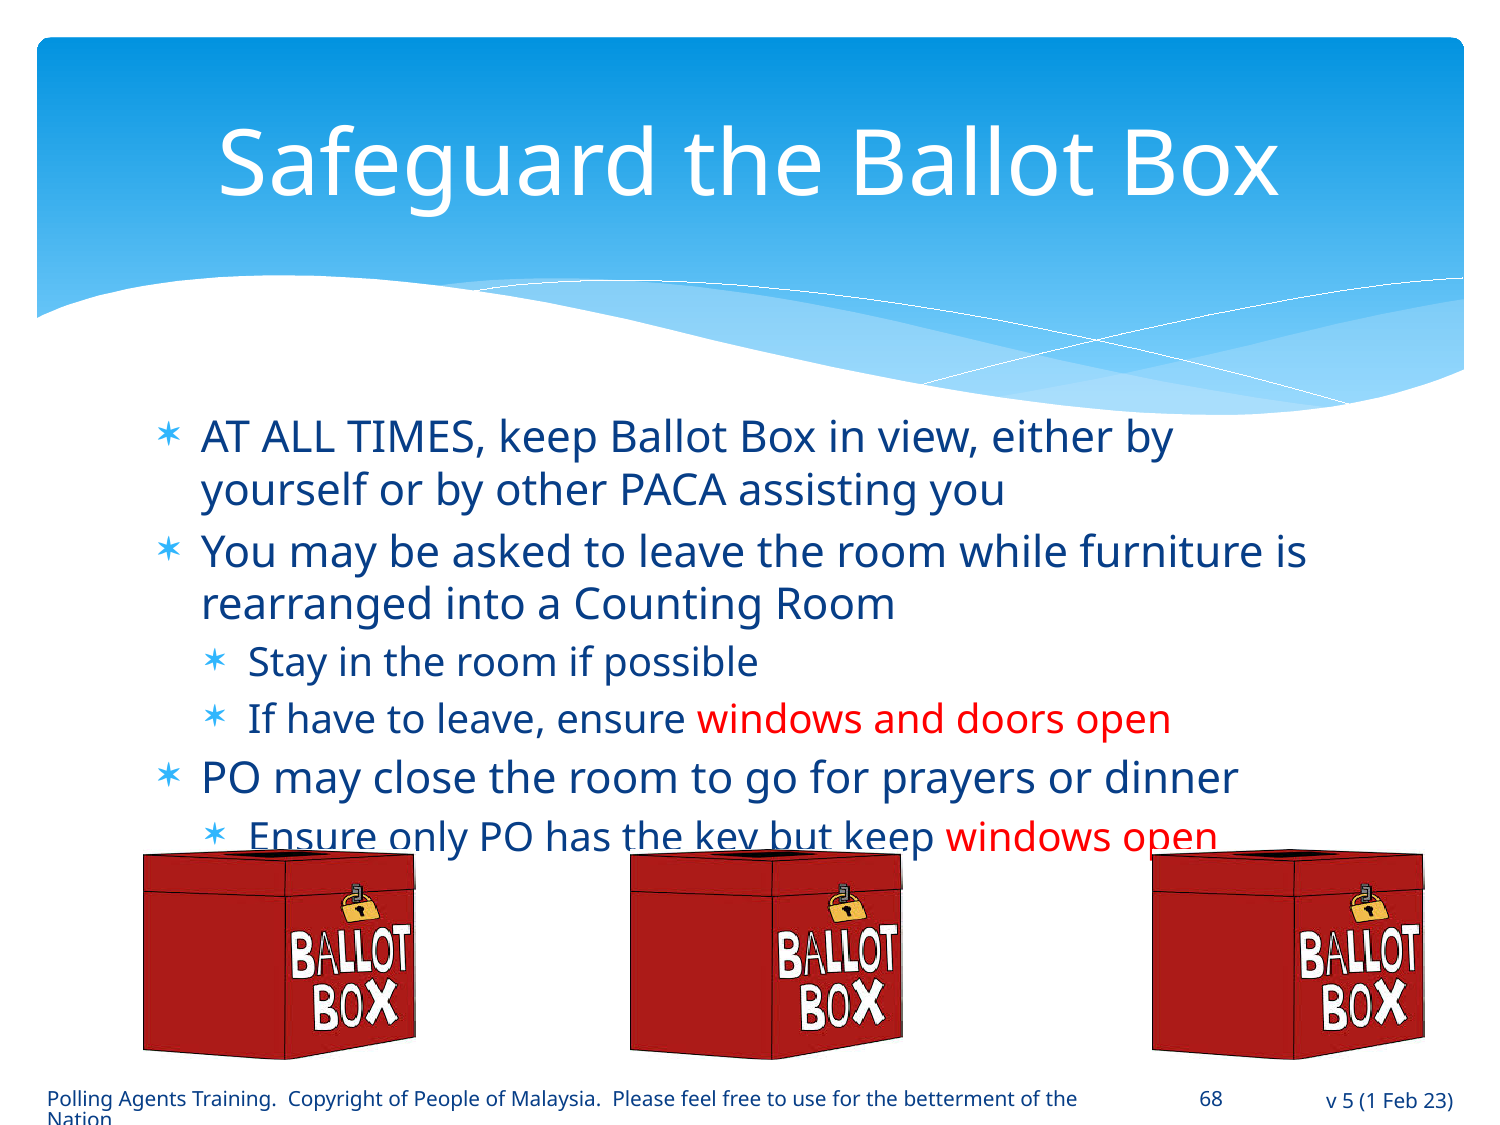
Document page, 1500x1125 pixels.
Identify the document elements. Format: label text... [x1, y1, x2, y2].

picture [630, 849, 903, 1061]
picture [142, 849, 416, 1061]
slide_number 68 [1163, 1080, 1259, 1120]
list AT ALL TIMES, keep Ballot Box in view, either by yourself or by other PACA assisting you You may be asked to leave the room while furniture is rearranged into a Counting Room Stay in the room if possible If have to leave, ensure windows and doors open PO may close the room to go for prayers or dinner Ensure only PO has the key but keep windows open [143, 401, 1359, 875]
title Safeguard the Ballot Box [75, 55, 1425, 261]
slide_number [1259, 1080, 1469, 1120]
picture [1152, 849, 1426, 1061]
footer Polling Agents Training. Copyright of People of Malaysia. Please feel free to use for the betterment of the Nation [31, 1080, 1112, 1120]
